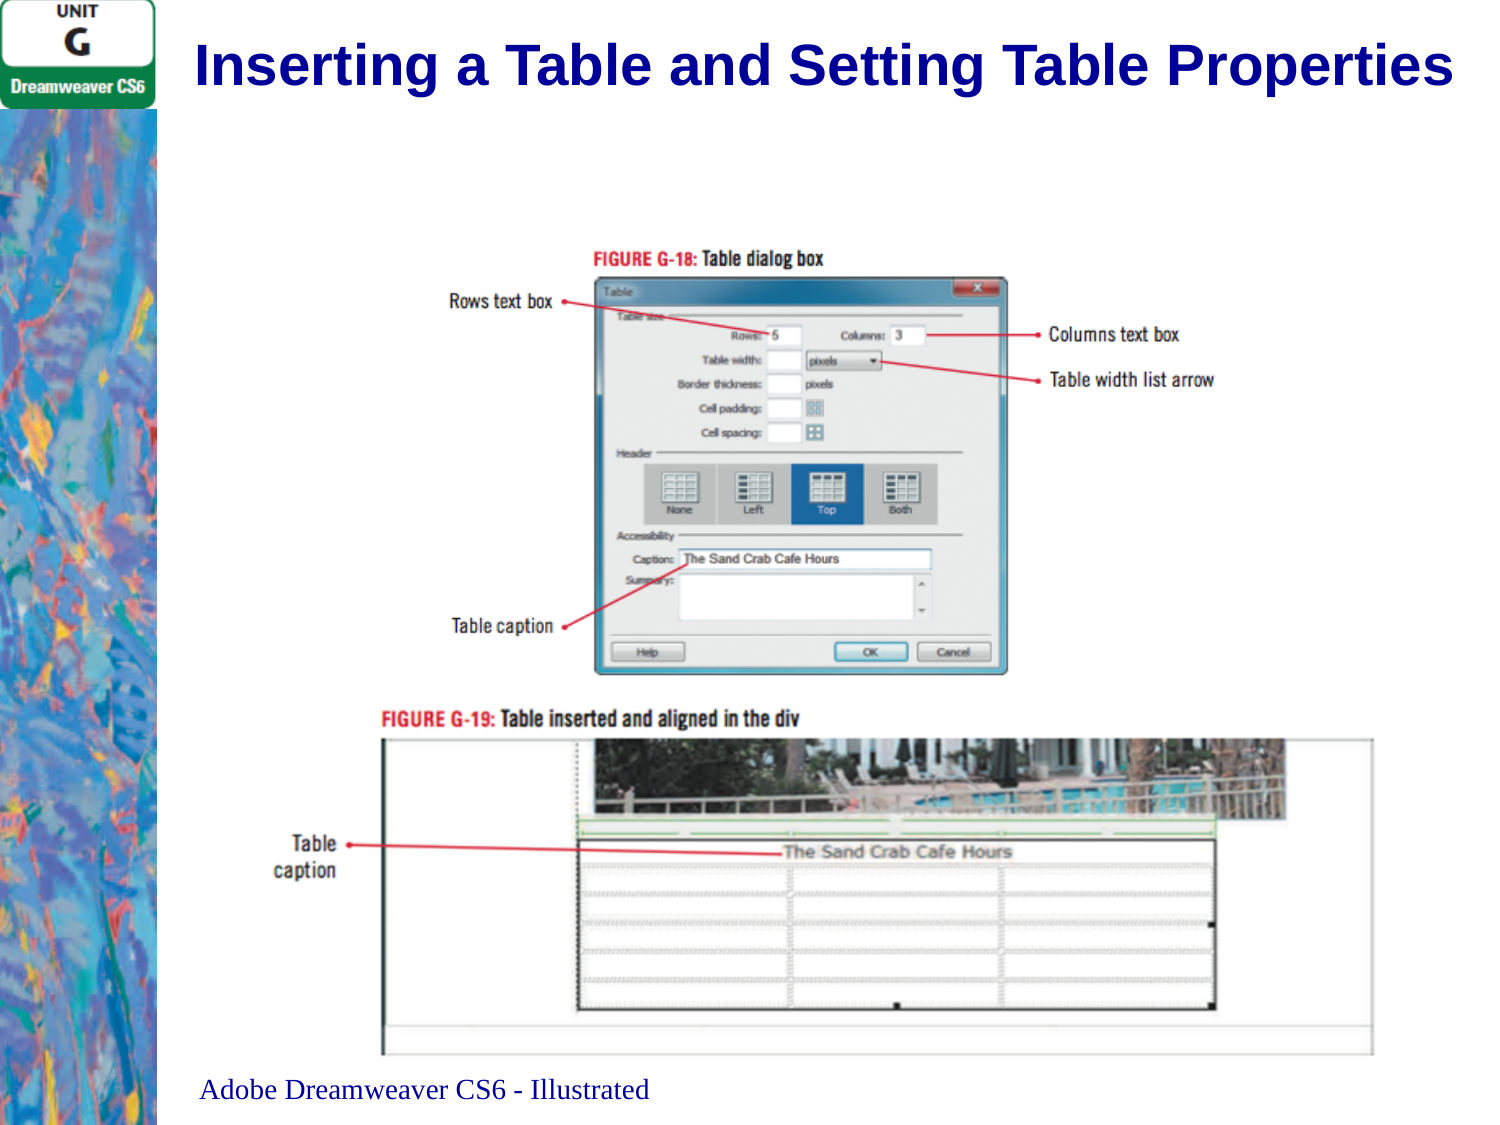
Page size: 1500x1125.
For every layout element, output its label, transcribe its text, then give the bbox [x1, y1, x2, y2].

picture [262, 695, 1376, 1063]
footer Adobe Dreamweaver CS6 - Illustrated [183, 1062, 1147, 1125]
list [424, 237, 1226, 688]
picture [0, 0, 157, 1125]
title Inserting a Table and Setting Table Properties [148, 0, 1500, 125]
